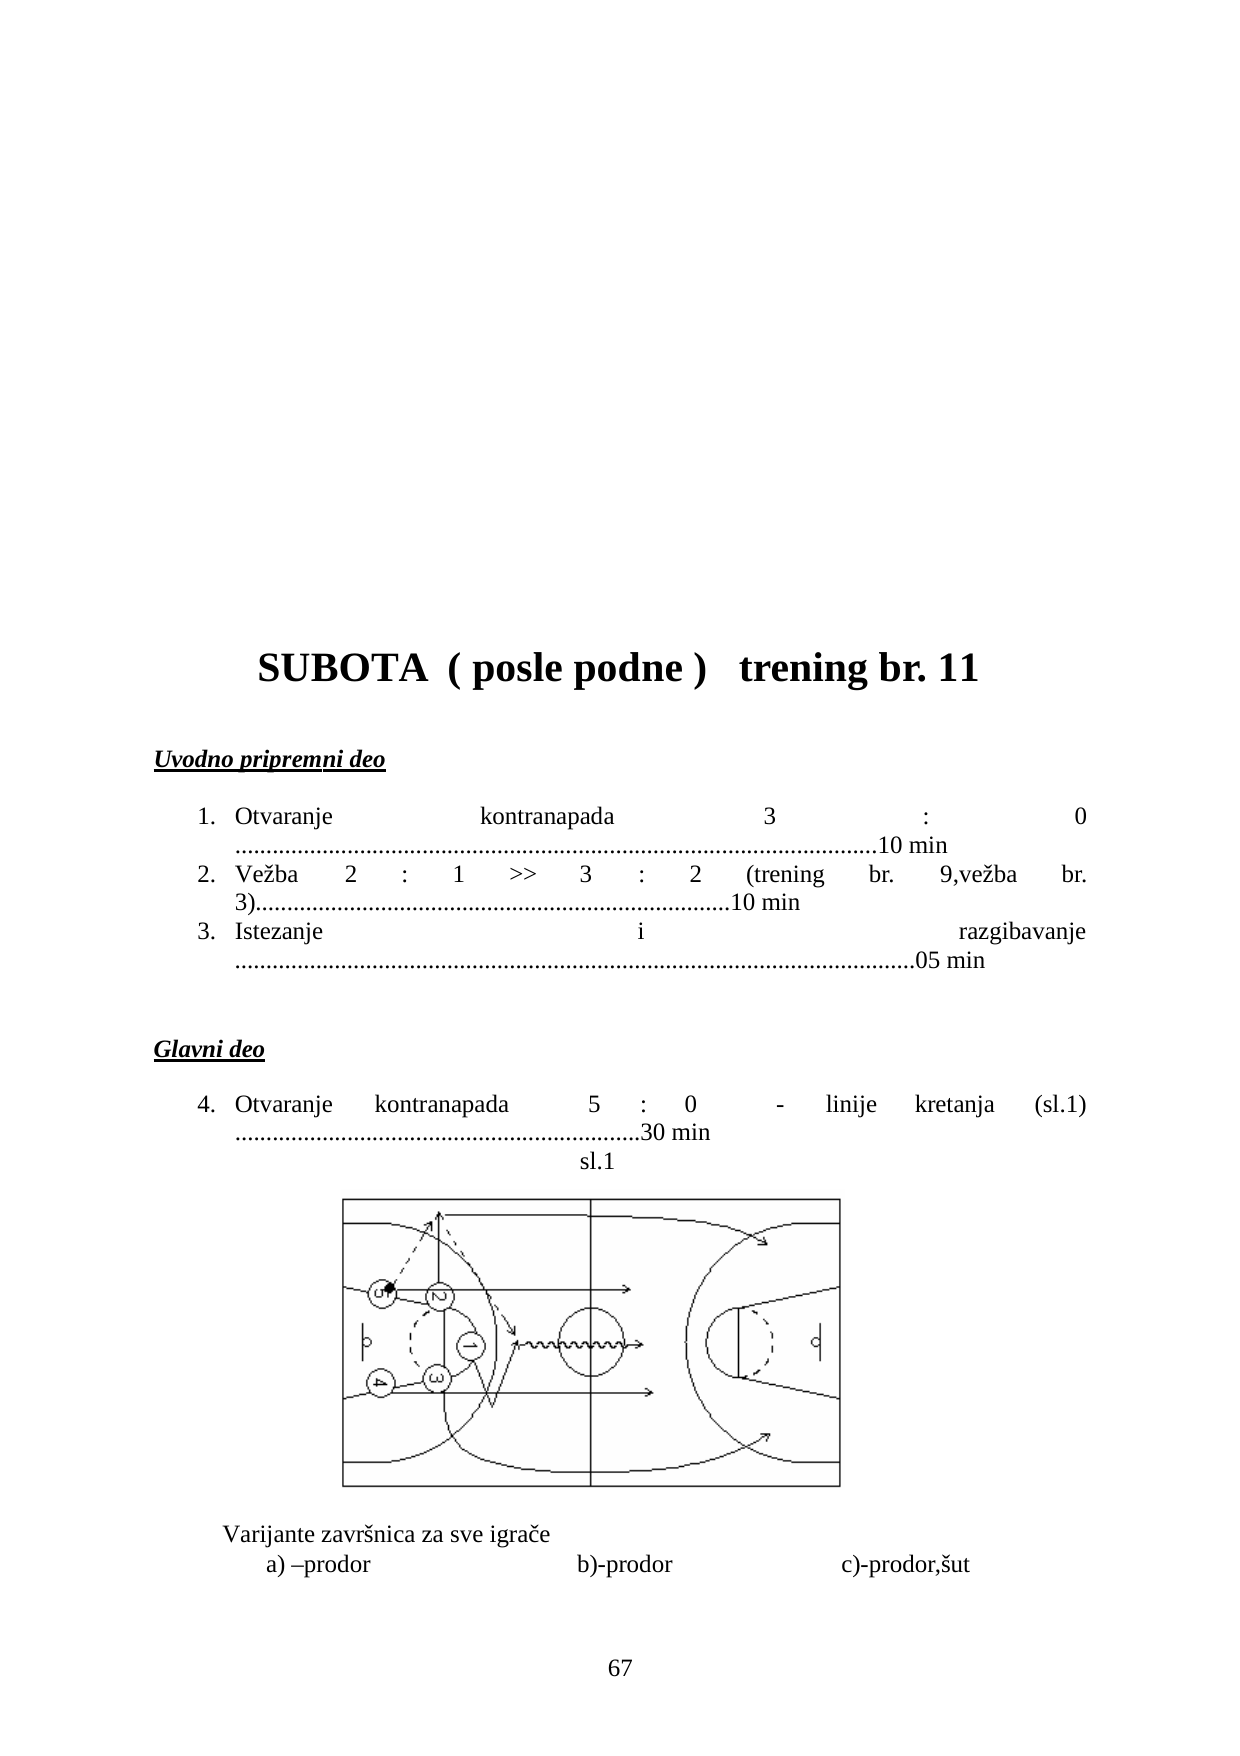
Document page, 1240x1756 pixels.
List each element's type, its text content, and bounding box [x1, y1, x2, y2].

text_box Uvodno pripremni deo [151, 742, 388, 773]
text_box 2. Vežba 2 : 1 >> [195, 857, 538, 888]
text_box .......................................................................................................10 min [232, 828, 951, 859]
text_box i [635, 914, 647, 943]
text_box kretanja [912, 1087, 998, 1118]
text_box 3 : 2 (trening br. 9,vežba br. [577, 857, 1089, 888]
slide_number 56 [597, 1651, 644, 1756]
text_box .................................................................30 min sl.1 [232, 1115, 714, 1175]
text_box 0 [1072, 799, 1090, 830]
text_box razgibavanje [956, 914, 1089, 945]
text_box .............................................................................................................05 min Glavni deo [151, 943, 989, 1063]
text_box c)-prodor,šut [839, 1547, 974, 1578]
text_box [341, 1189, 845, 1490]
text_box Varijante završnica za sve igrače a) –prodor [220, 1518, 554, 1578]
text_box 3)............................................................................10 min [232, 885, 803, 916]
text_box 3. Istezanje [195, 914, 326, 943]
text_box trening br. 11 [736, 639, 986, 690]
text_box b)-prodor [575, 1547, 675, 1578]
text_box 0 [682, 1087, 700, 1115]
text_box SUBOTA ( posle podne ) [255, 639, 710, 690]
text_box - linije [774, 1087, 878, 1118]
text_box 1. Otvaranje [195, 799, 336, 830]
text_box (sl.1) [1032, 1087, 1089, 1118]
text_box kontranapada 3 : [477, 799, 930, 828]
text_box 4. Otvaranje kontranapada 5 : [195, 1087, 648, 1147]
